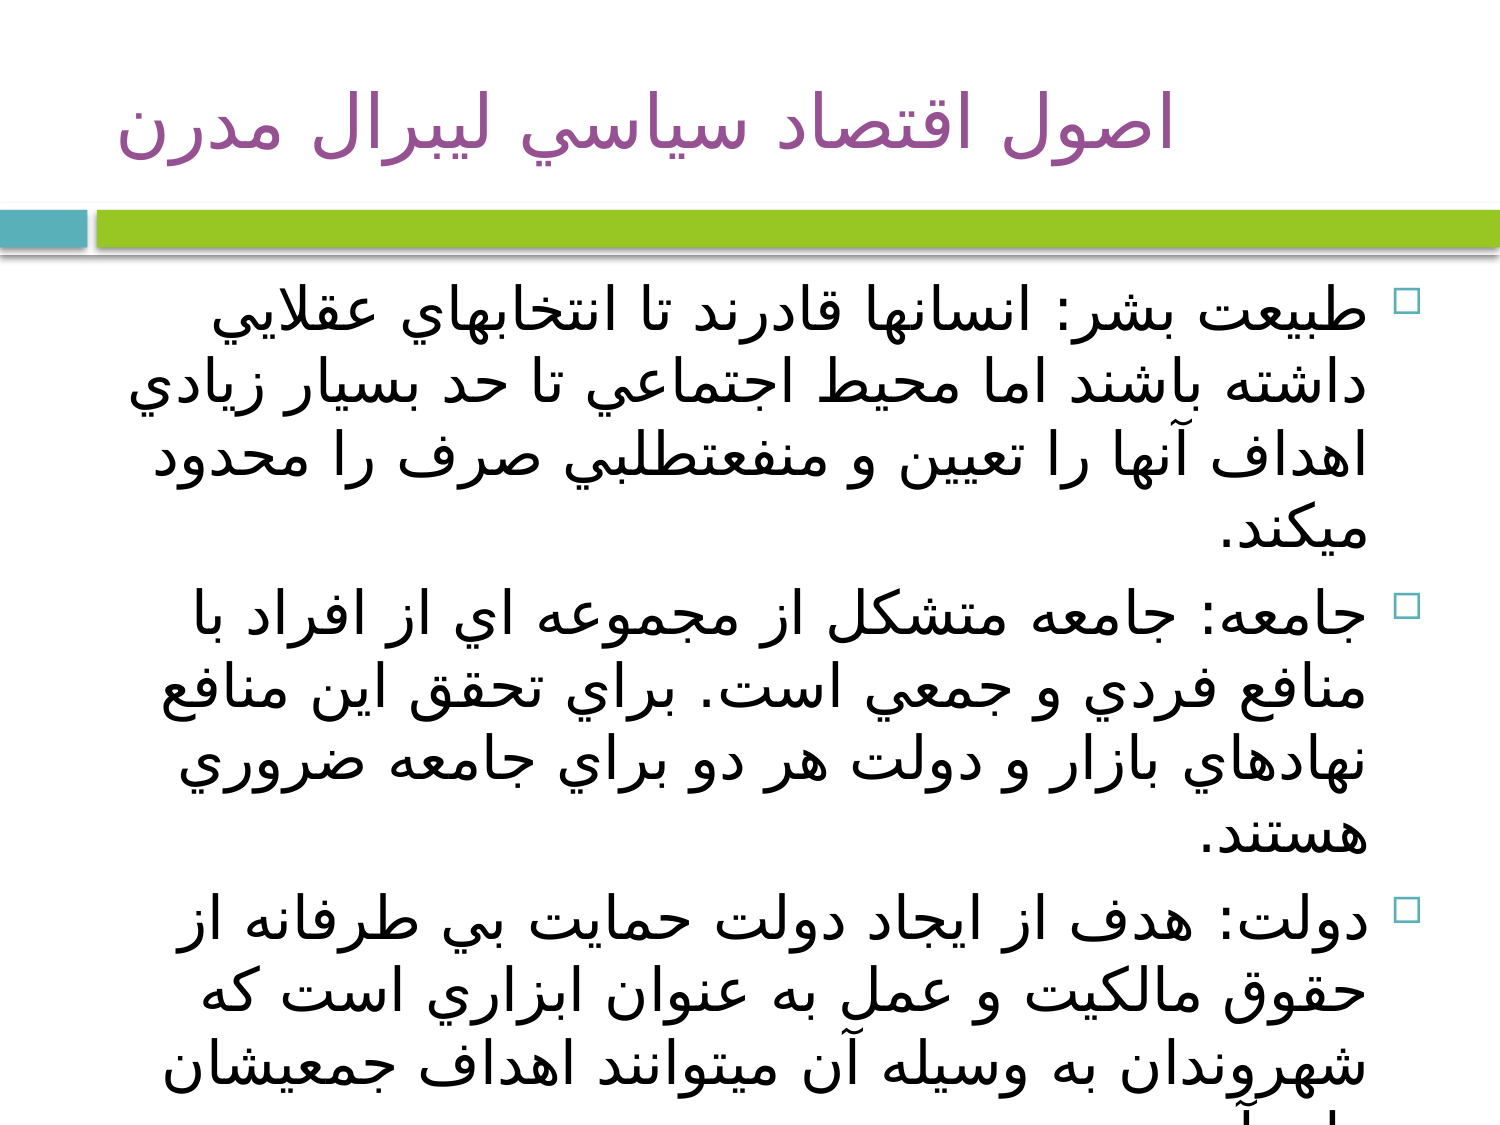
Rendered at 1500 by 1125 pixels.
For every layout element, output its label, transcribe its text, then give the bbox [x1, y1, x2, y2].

title اصول اقتصاد سياسي ليبرال مدرن [100, 37, 1438, 200]
list طبيعت بشر: انسان­ها قادرند تا انتخاب­هاي عقلايي داشته باشند اما محيط اجتماعي تا حد بسيار زيادي اهداف آنها را تعيين و منفعت­طلبي صرف را محدود مي­كند. جامعه: جامعه متشكل از مجموعه اي از افراد با منافع فردي و جمعي است. براي تحقق اين منافع نهادهاي بازار و دولت هر دو براي جامعه ضروري هستند. دولت:‌ هدف از ايجاد دولت حمايت بي طرفانه از حقوق مالكيت و عمل به عنوان ابزاري است كه شهروندان به وسيله آن مي­توانند اهداف جمعي­شان را برآورند. [100, 262, 1438, 1000]
